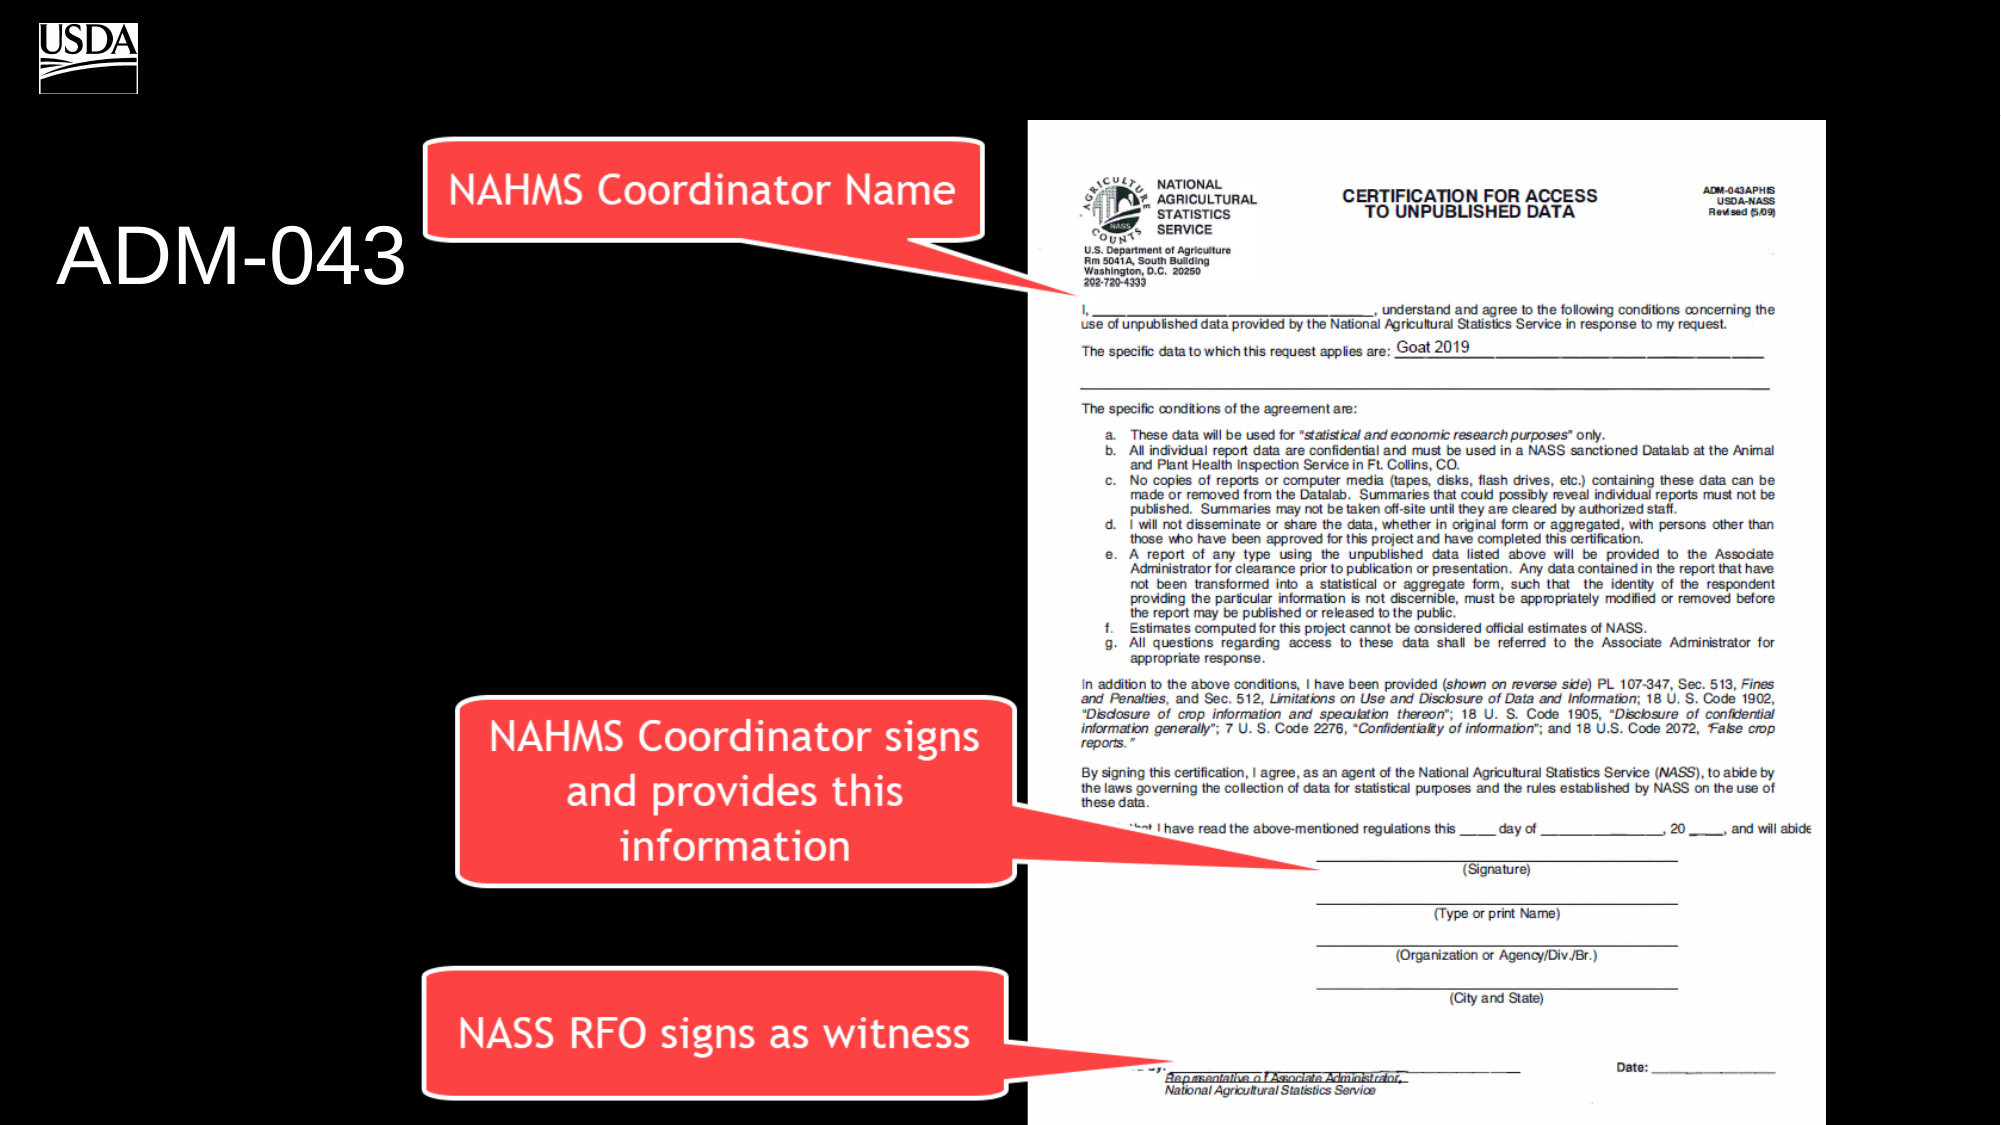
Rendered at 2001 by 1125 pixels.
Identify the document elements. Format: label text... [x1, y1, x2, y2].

picture [417, 120, 1826, 1125]
picture [39, 23, 513, 94]
title ADM-043 [41, 148, 417, 366]
